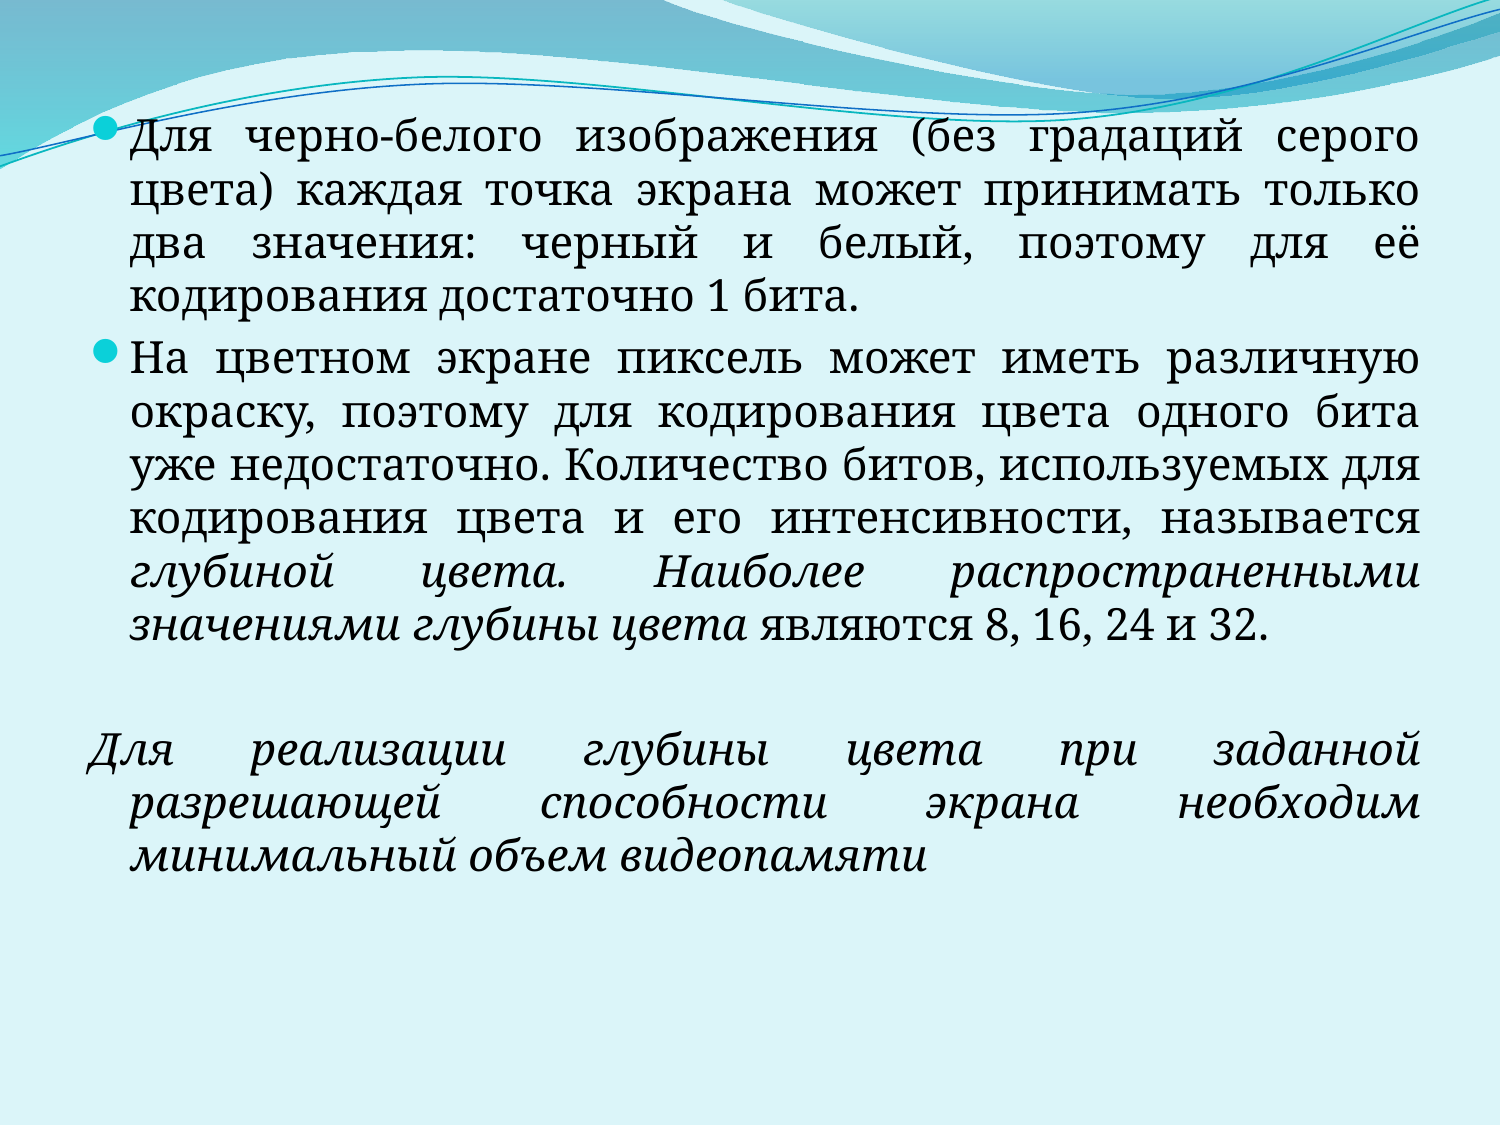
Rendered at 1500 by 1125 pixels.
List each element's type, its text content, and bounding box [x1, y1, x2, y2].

list Для черно-белого изображения (без градаций серого цвета) каждая точка экрана может принимать только два значения: черный и белый, поэтому для её кодирования достаточно 1 бита. На цветном экране пиксель может иметь различную окраску, поэтому для кодирования цвета одного бита уже недостаточно. Количество битов, используемых для кодирования цвета и его интенсивности, называется глубиной цвета. Наиболее распространенными значениями глубины цвета являются 8, 16, 24 и 32. Для реализации глубины цвета при заданной разрешающей способности экрана необходим минимальный объем видеопамяти [75, 99, 1438, 913]
